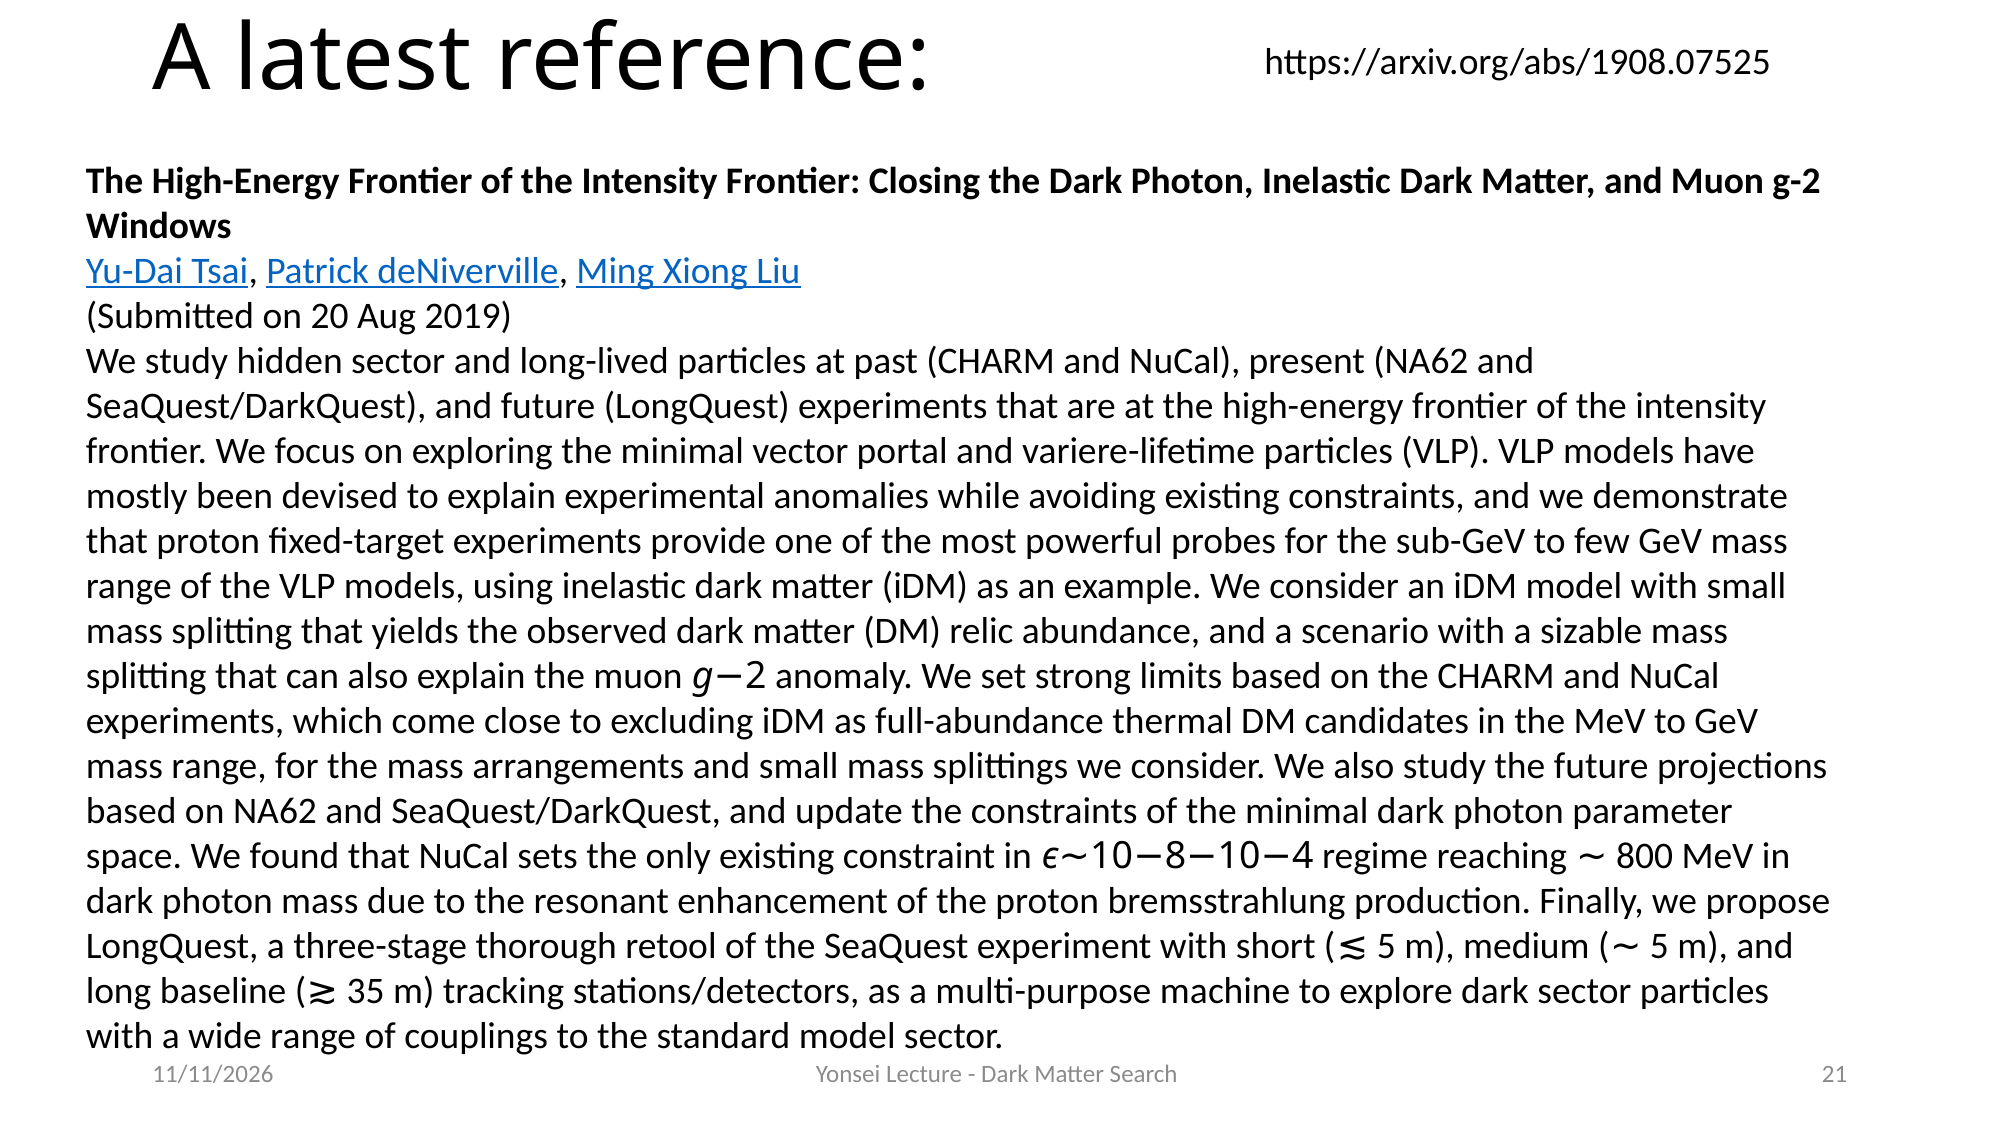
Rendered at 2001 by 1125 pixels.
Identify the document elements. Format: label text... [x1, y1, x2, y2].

text_box The High-Energy Frontier of the Intensity Frontier: Closing the Dark Photon, Inelastic Dark Matter, and Muon g-2 Windows Yu-Dai Tsai, Patrick deNiverville, Ming Xiong Liu (Submitted on 20 Aug 2019) We study hidden sector and long-lived particles at past (CHARM and NuCal), present (NA62 and SeaQuest/DarkQuest), and future (LongQuest) experiments that are at the high-energy frontier of the intensity frontier. We focus on exploring the minimal vector portal and variere-lifetime particles (VLP). VLP models have mostly been devised to explain experimental anomalies while avoiding existing constraints, and we demonstrate that proton fixed-target experiments provide one of the most powerful probes for the sub-GeV to few GeV mass range of the VLP models, using inelastic dark matter (iDM) as an example. We consider an iDM model with small mass splitting that yields the observed dark matter (DM) relic abundance, and a scenario with a sizable mass splitting that can also explain the muon g−2 anomaly. We set strong limits based on the CHARM and NuCal experiments, which come close to excluding iDM as full-abundance thermal DM candidates in the MeV to GeV mass range, for the mass arrangements and small mass splittings we consider. We also study the future projections based on NA62 and SeaQuest/DarkQuest, and update the constraints of the minimal dark photon parameter space. We found that NuCal sets the only existing constraint in ϵ∼10−8−10−4 regime reaching ∼ 800 MeV in dark photon mass due to the resonant enhancement of the proton bremsstrahlung production. Finally, we propose LongQuest, a three-stage thorough retool of the SeaQuest experiment with short (≲ 5 m), medium (∼ 5 m), and long baseline (≳ 35 m) tracking stations/detectors, as a multi-purpose machine to explore dark sector particles with a wide range of couplings to the standard model sector. [71, 148, 1850, 1064]
footer Yonsei Lecture - Dark Matter Search [662, 1064, 1338, 1103]
title A latest reference: [137, 0, 1863, 120]
text_box https://arxiv.org/abs/1908.07525 [1249, 29, 1787, 90]
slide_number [137, 1064, 588, 1103]
slide_number 21 [1412, 1042, 1863, 1103]
